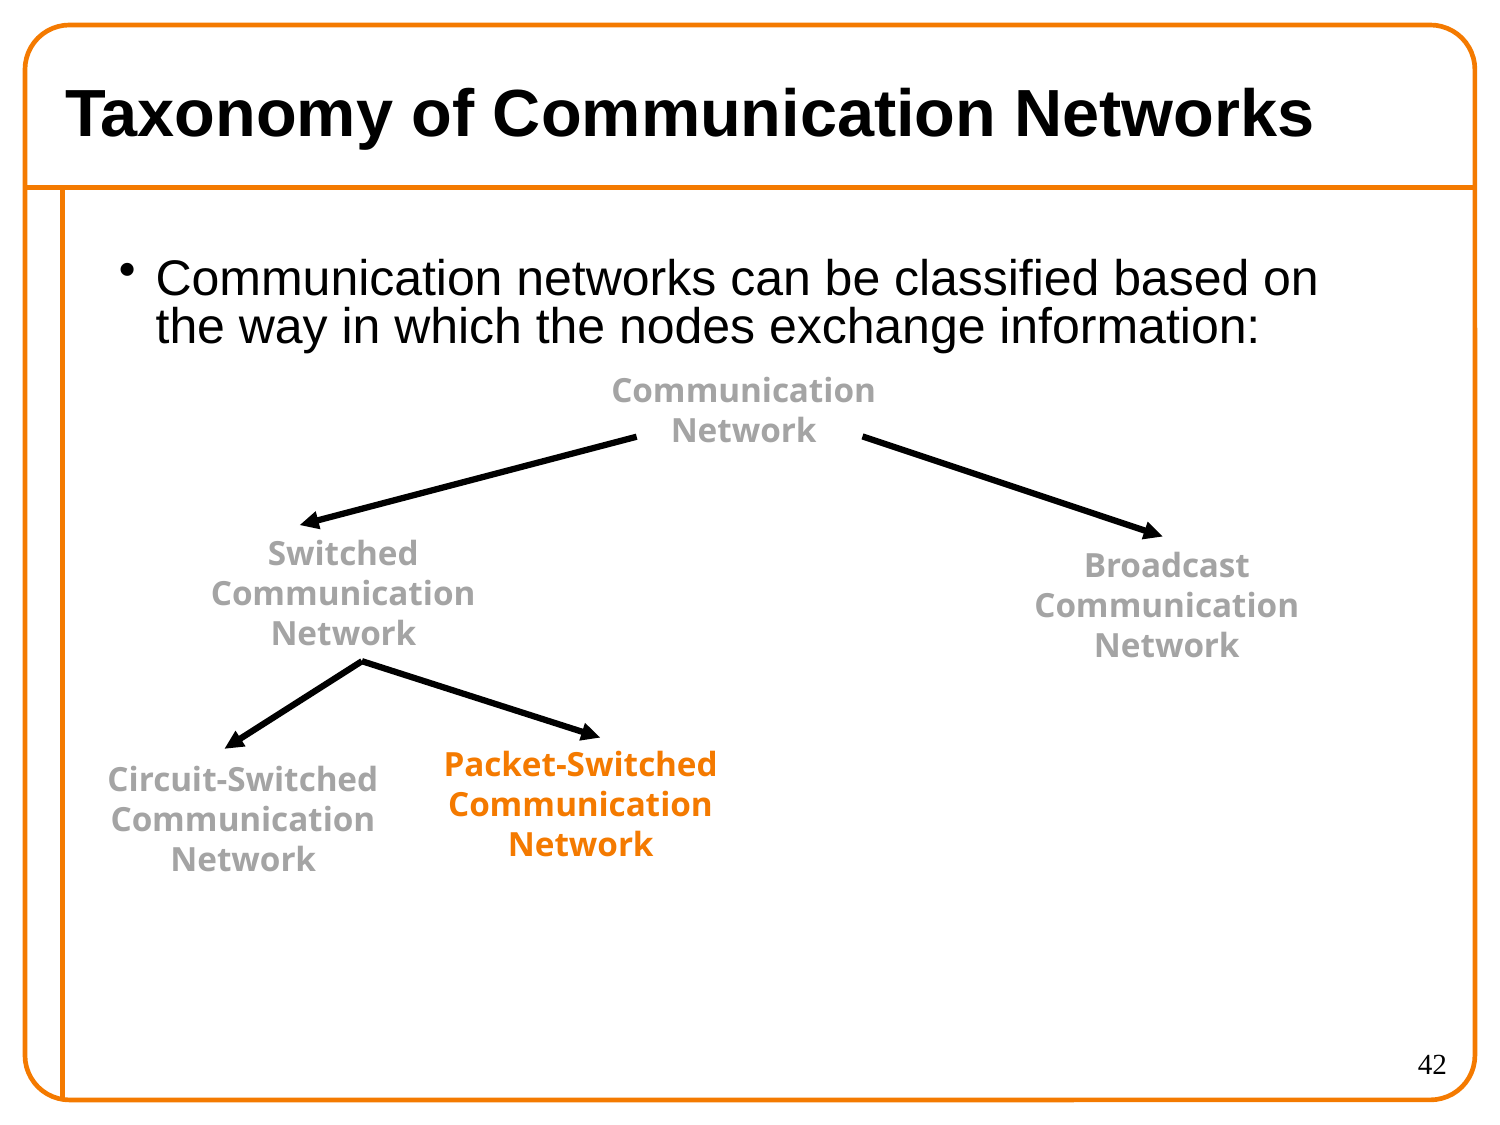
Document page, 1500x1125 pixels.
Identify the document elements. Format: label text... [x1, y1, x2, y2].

text_box [299, 436, 637, 528]
text_box Switched Communication Network [174, 524, 512, 660]
text_box [862, 436, 1163, 539]
title Taxonomy of Communication Networks [50, 62, 1500, 175]
text_box [361, 661, 601, 740]
list Communication networks can be classified based on the way in which the nodes exchange information: [103, 249, 1397, 1050]
slide_number 42 [1312, 1037, 1463, 1101]
text_box Packet-Switched Communication Network [411, 736, 750, 871]
text_box Broadcast Communication Network [998, 536, 1336, 672]
text_box Communication Network [575, 361, 913, 457]
text_box Circuit-Switched Communication Network [74, 750, 412, 886]
text_box [224, 661, 361, 749]
